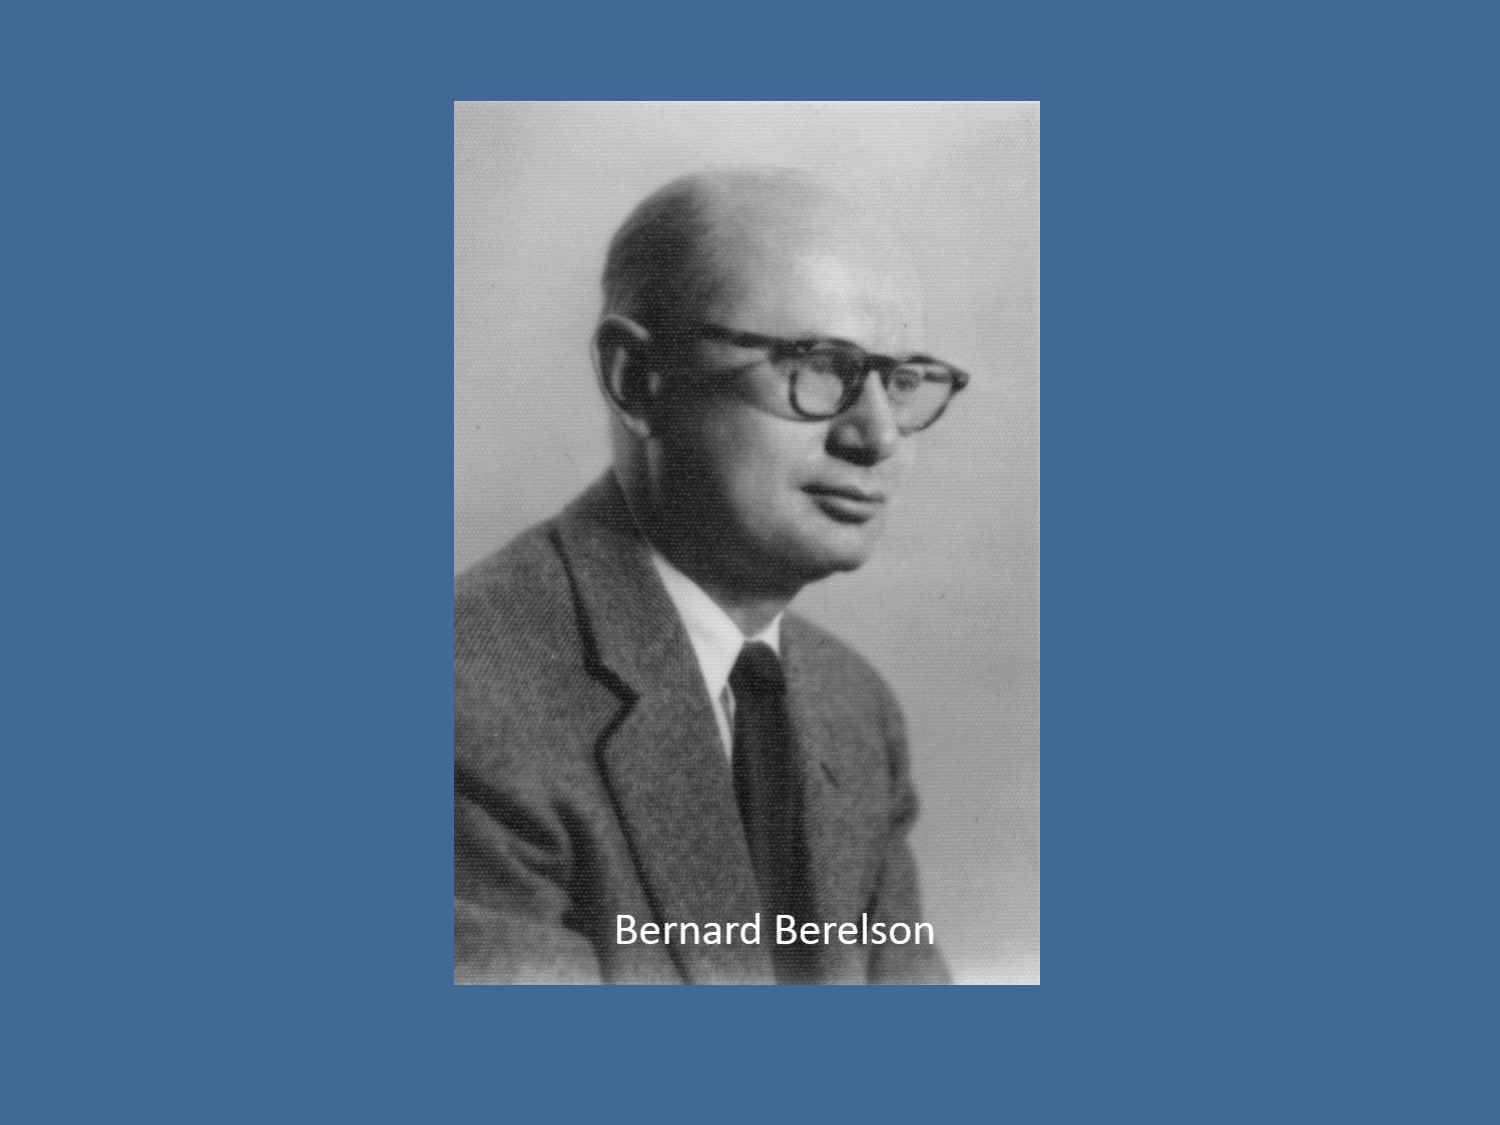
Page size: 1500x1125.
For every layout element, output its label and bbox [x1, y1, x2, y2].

picture [454, 101, 1040, 986]
